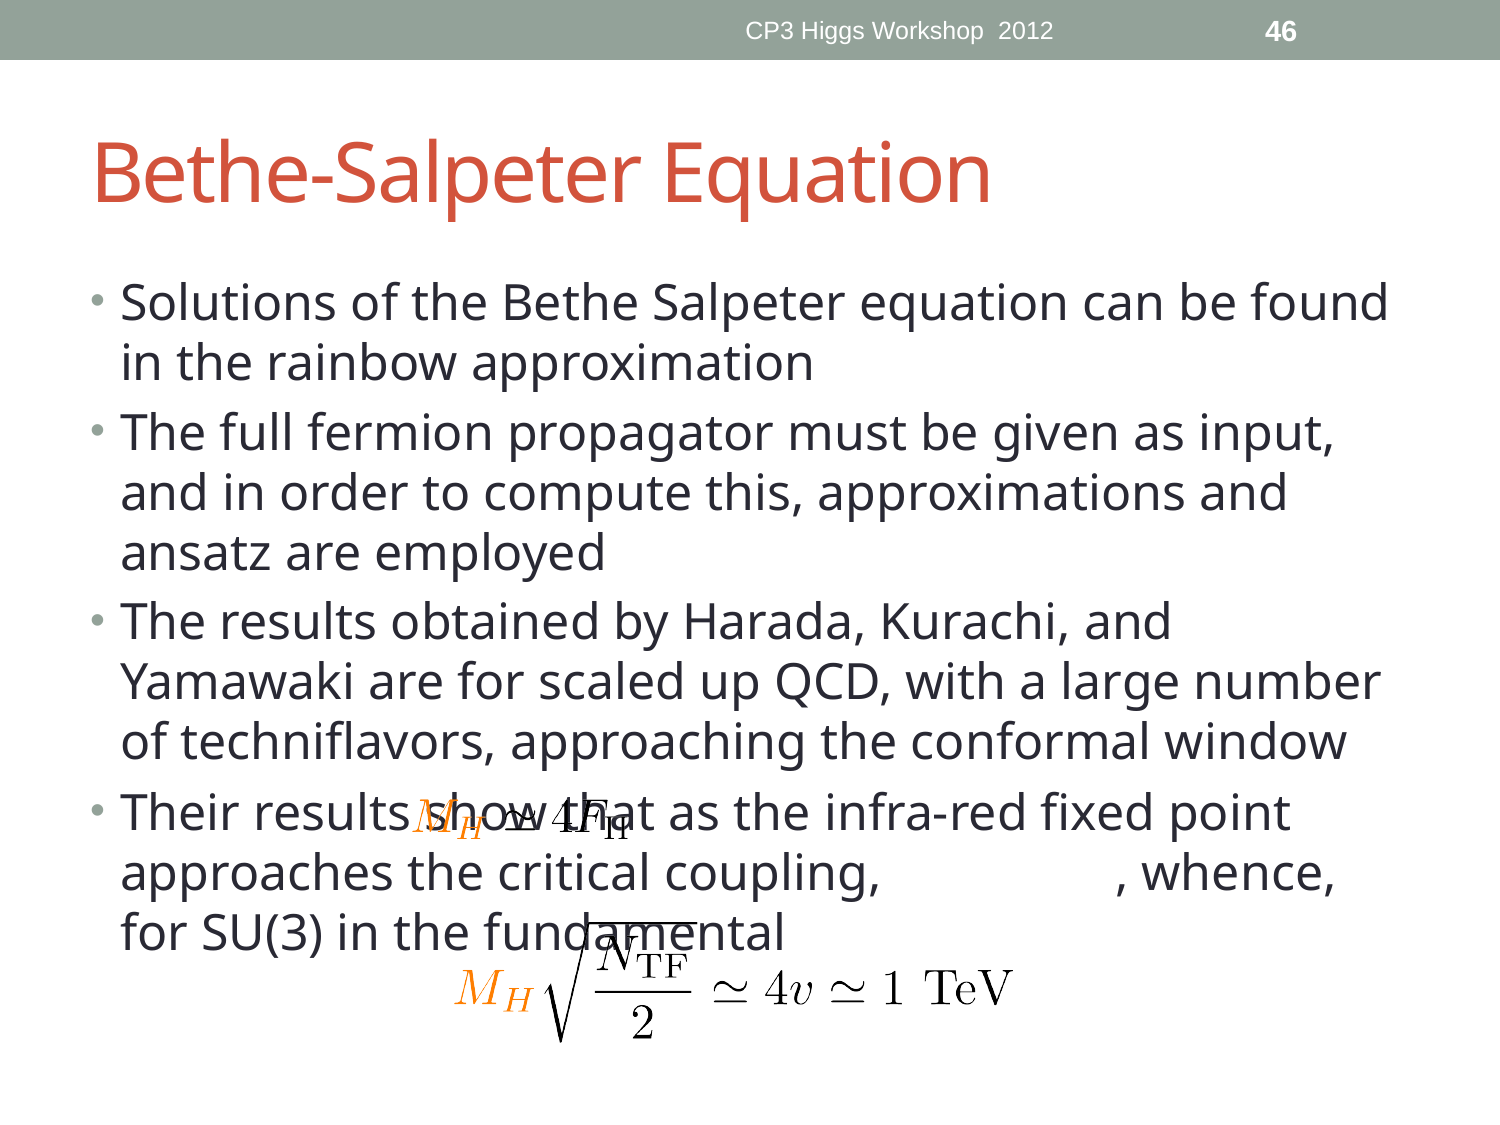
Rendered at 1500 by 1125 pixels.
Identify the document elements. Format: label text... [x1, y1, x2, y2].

list Solutions of the Bethe Salpeter equation can be found in the rainbow approximation The full fermion propagator must be given as input, and in order to compute this, approximations and ansatz are employed The results obtained by Harada, Kurachi, and Yamawaki are for scaled up QCD, with a large number of techniflavors, approaching the conformal window Their results show that as the infra-red fixed point approaches the critical coupling, , whence, for SU(3) in the fundamental [75, 262, 1425, 1063]
picture [453, 922, 1013, 1044]
picture [412, 799, 629, 839]
slide_number 46 [1250, 3, 1425, 57]
footer CP3 Higgs Workshop 2012 [562, 3, 1238, 57]
title Bethe-Salpeter Equation [75, 87, 1425, 250]
